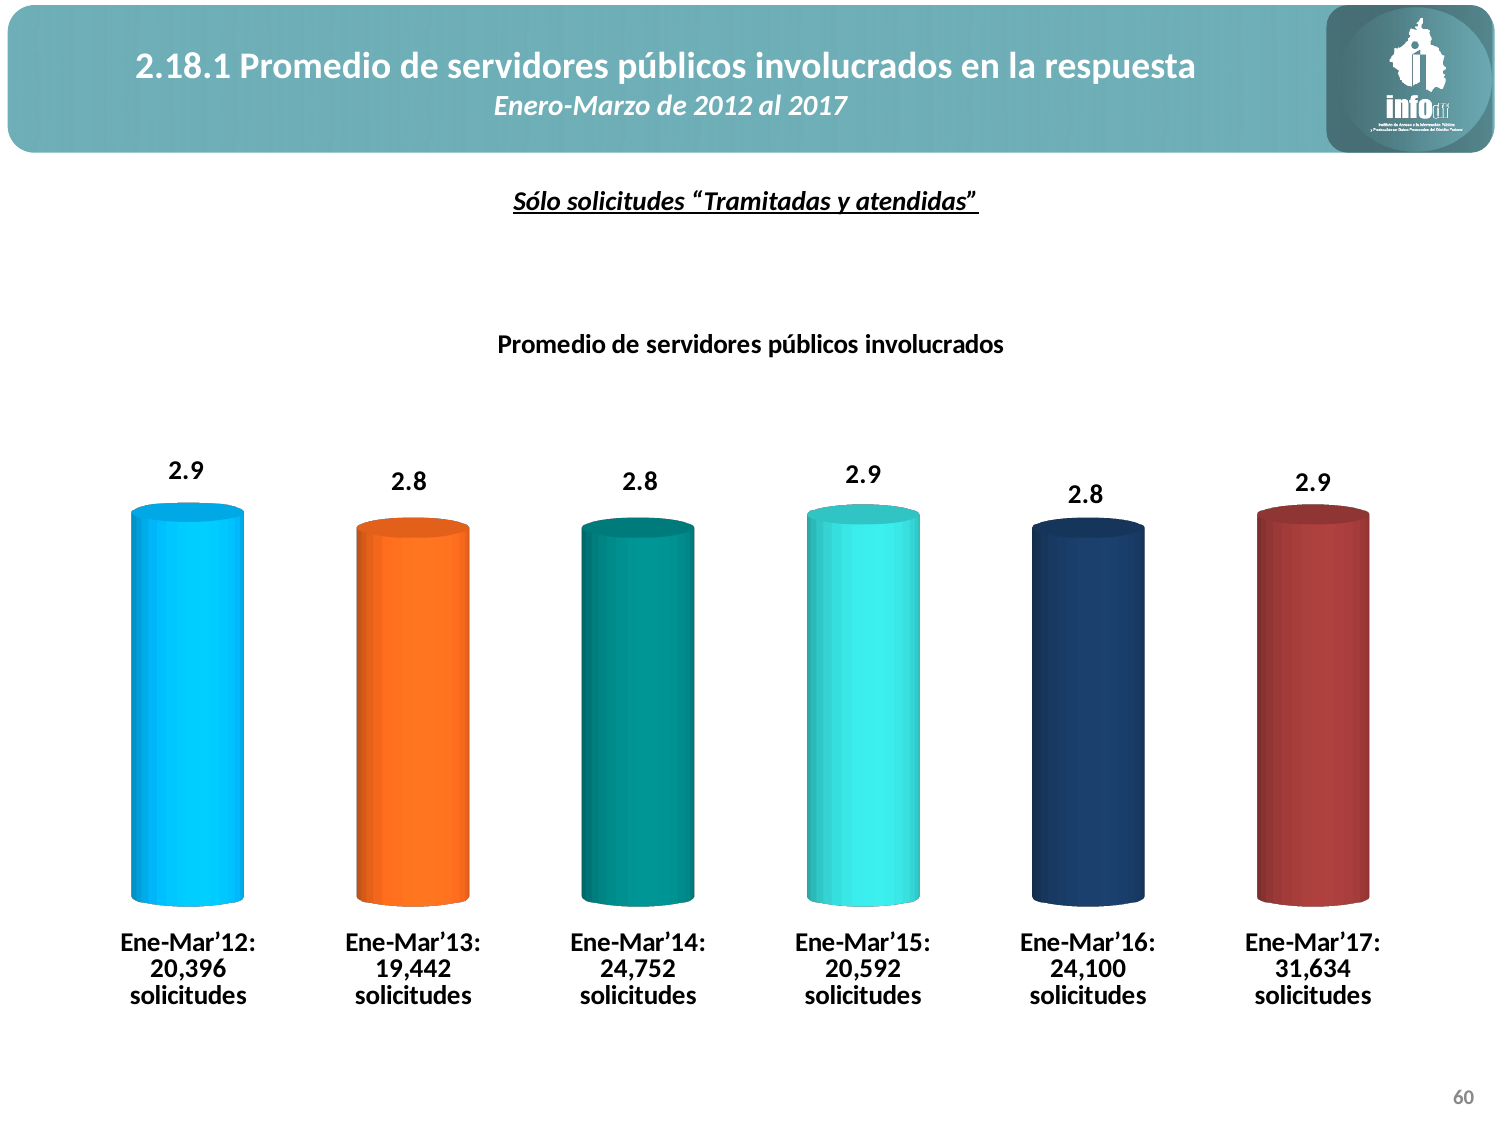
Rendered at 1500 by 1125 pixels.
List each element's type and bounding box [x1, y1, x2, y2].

chart [42, 326, 1459, 1055]
text_box [202, 175, 1289, 223]
slide_number [1416, 1056, 1490, 1117]
picture [7, 17, 12, 141]
picture [19, 5, 1495, 153]
text_box [12, 10, 1329, 152]
